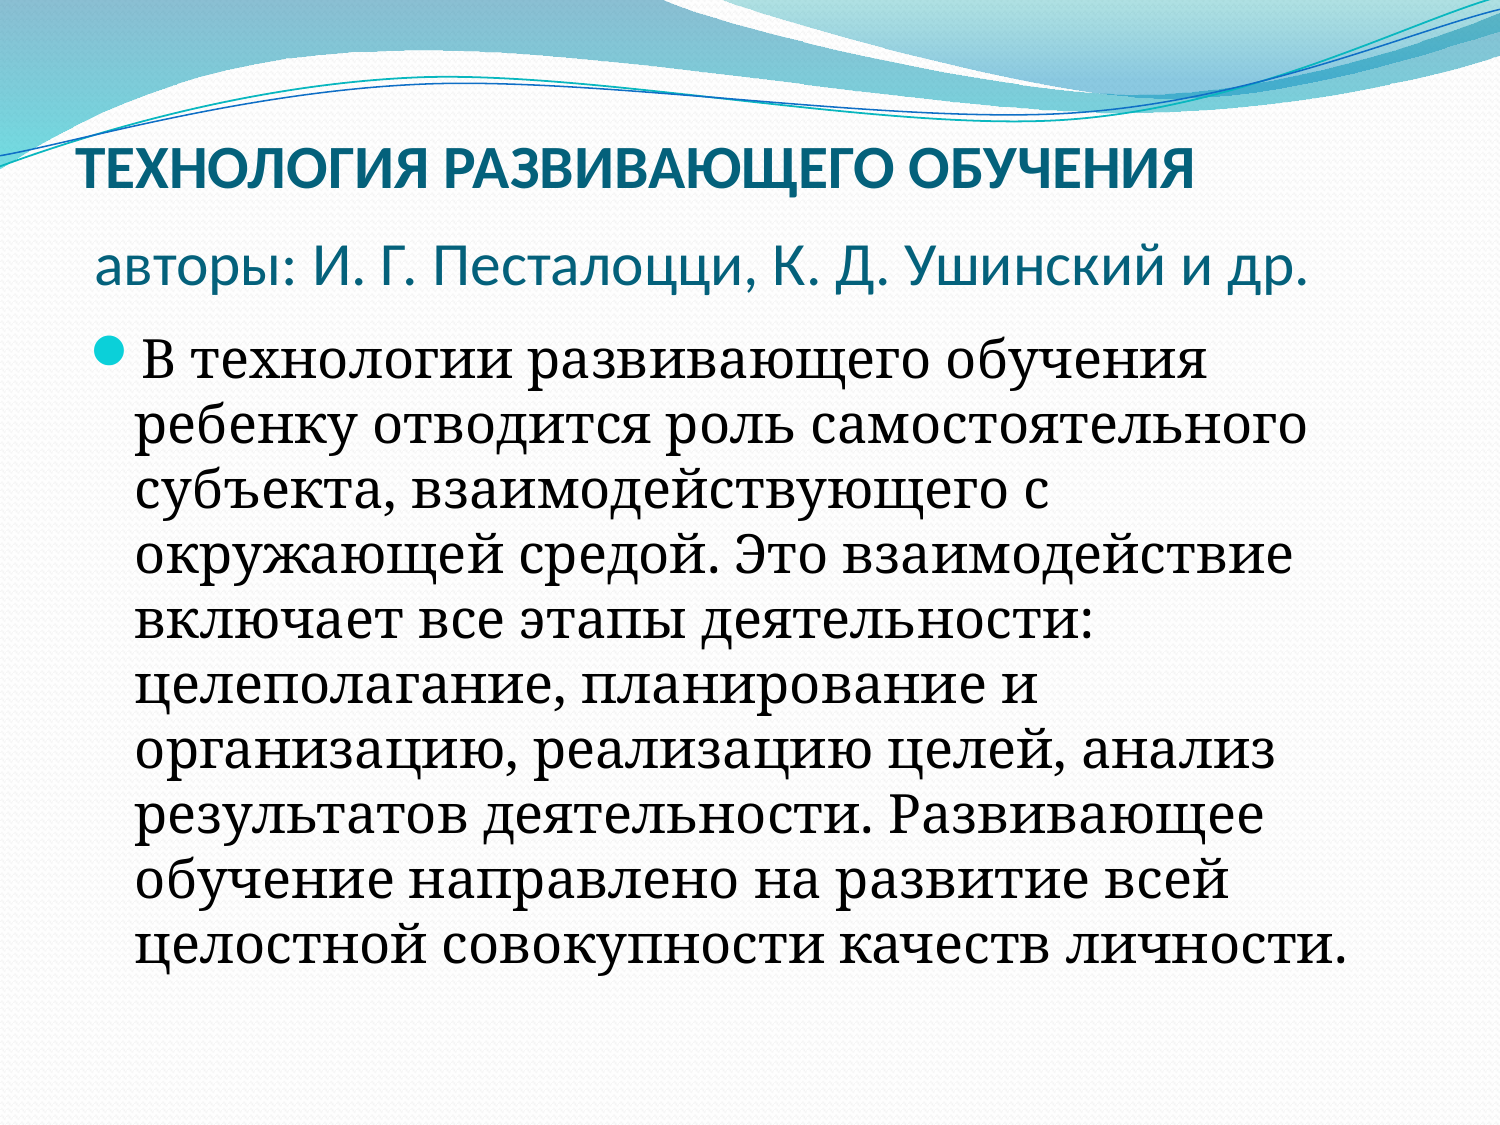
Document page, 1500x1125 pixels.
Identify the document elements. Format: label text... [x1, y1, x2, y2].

list В технологии развивающего обучения ребенку отводится роль самостоятельного субъекта, взаимодействующего с окружающей средой. Это взаимодействие включает все этапы деятельности: целеполагание, планирование и организацию, реализацию целей, анализ результатов деятельности. Развивающее обучение направлено на развитие всей целостной совокупности качеств личности. [75, 317, 1425, 1038]
title ТЕХНОЛОГИЯ РАЗВИВАЮЩЕГО ОБУЧЕНИЯ авторы: И. Г. Песталоцци, К. Д. Ушинский и др. [75, 115, 1425, 303]
